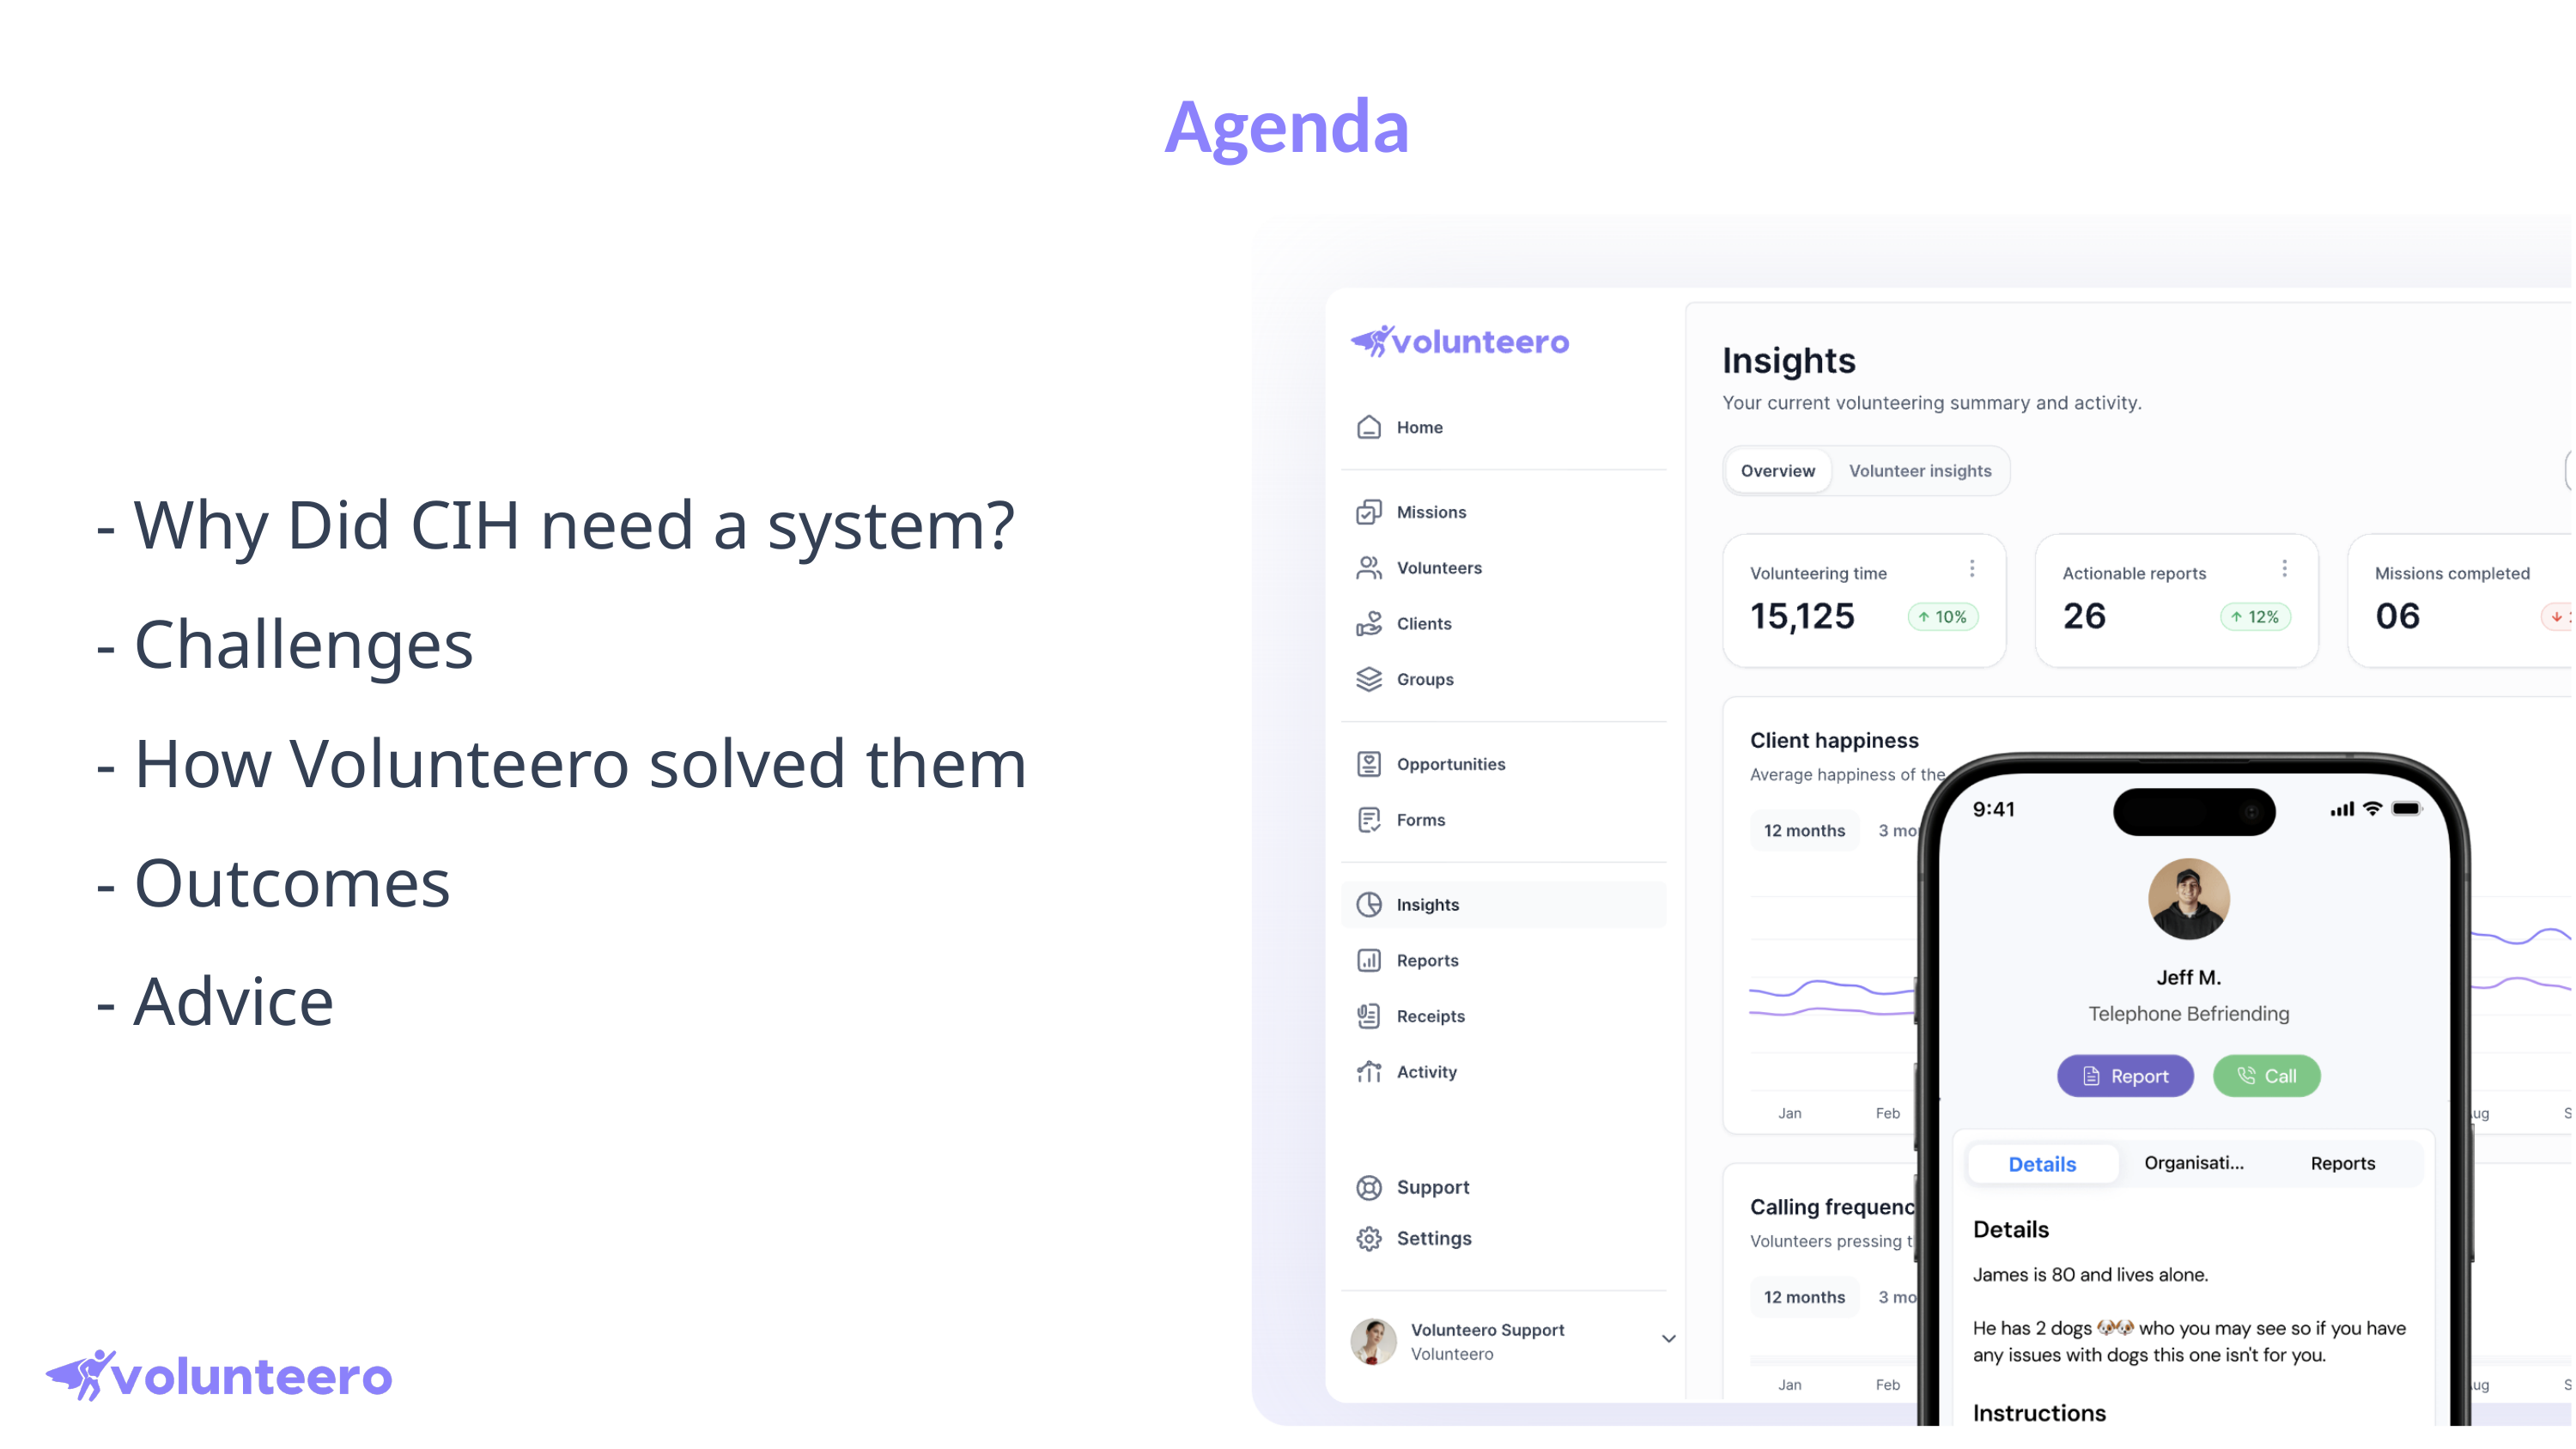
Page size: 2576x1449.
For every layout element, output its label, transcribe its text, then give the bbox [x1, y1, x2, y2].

picture [1189, 195, 2576, 1449]
text_box Agenda [217, 60, 2359, 168]
text_box - Why Did CIH need a system? - Challenges - How Volunteero solved them - Outcomes - Advice [95, 443, 1169, 1040]
picture [42, 1336, 395, 1416]
